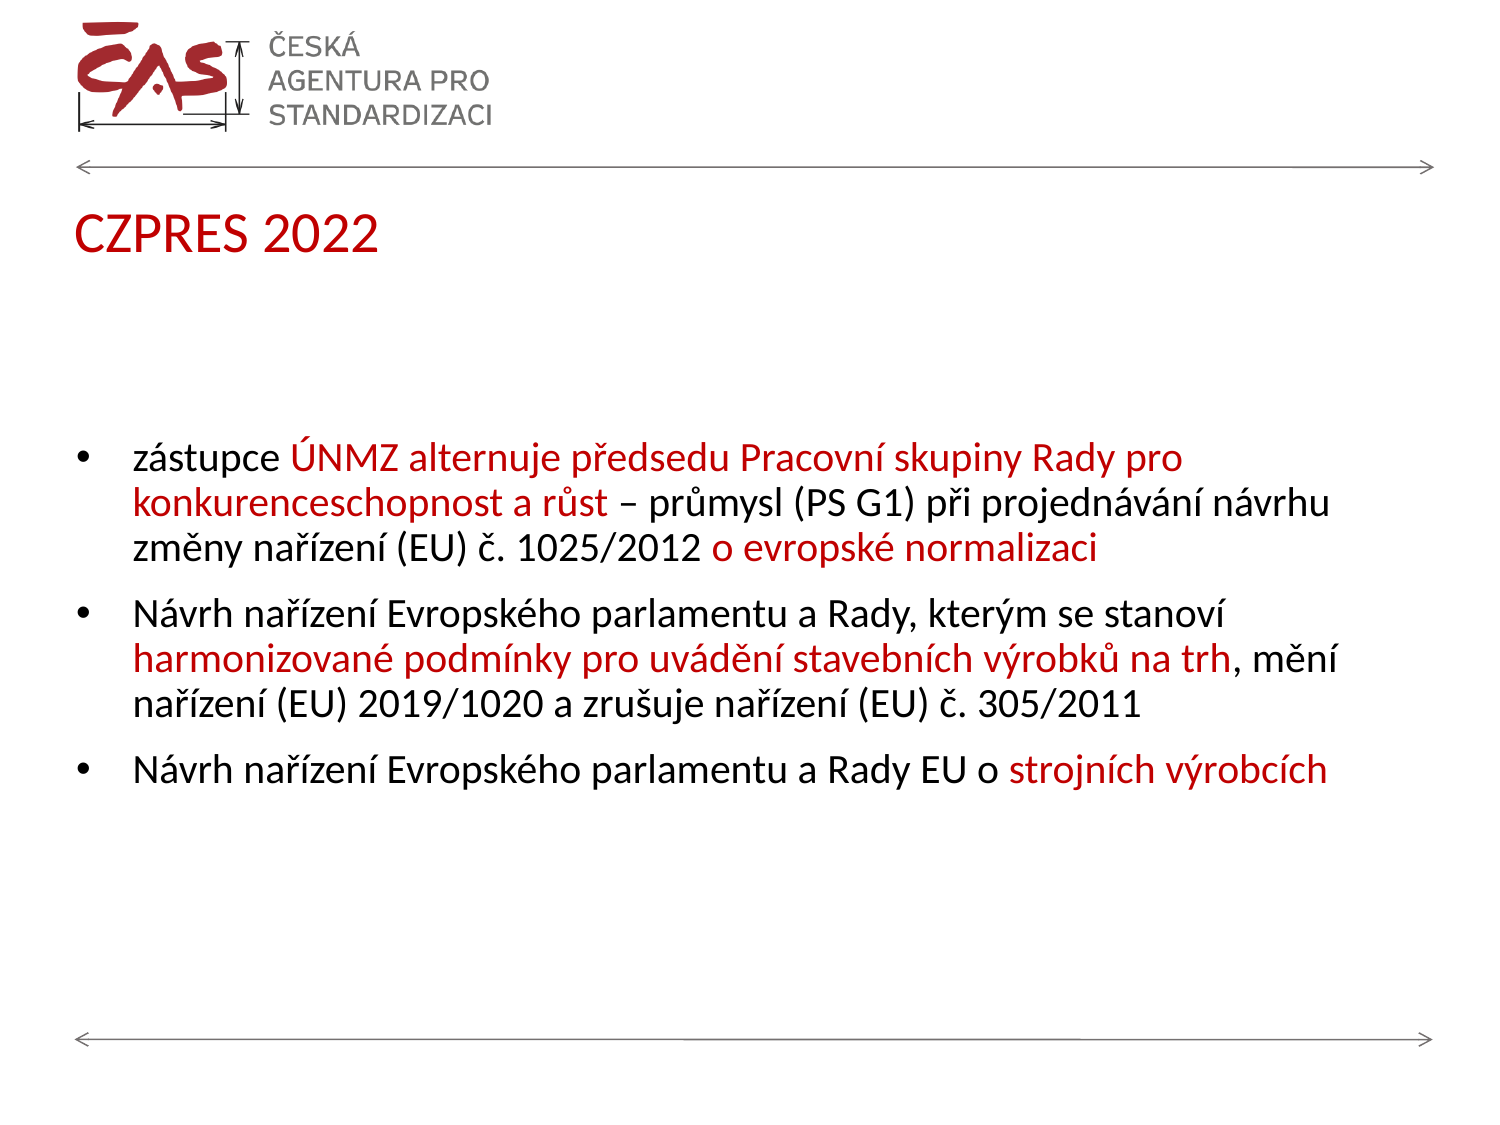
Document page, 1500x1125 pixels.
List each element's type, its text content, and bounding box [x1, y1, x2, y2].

title CZPRES 2022 [59, 184, 1441, 273]
picture [72, 4, 531, 141]
list zástupce ÚNMZ alternuje předsedu Pracovní skupiny Rady pro konkurenceschopnost a růst – průmysl (PS G1) při projednávání návrhu změny nařízení (EU) č. 1025/2012 o evropské normalizaci Návrh nařízení Evropského parlamentu a Rady, kterým se stanoví harmonizované podmínky pro uvádění stavebních výrobků na trh, mění nařízení (EU) 2019/1020 a zrušuje nařízení (EU) č. 305/2011 Návrh nařízení Evropského parlamentu a Rady EU o strojních výrobcích [61, 291, 1441, 999]
